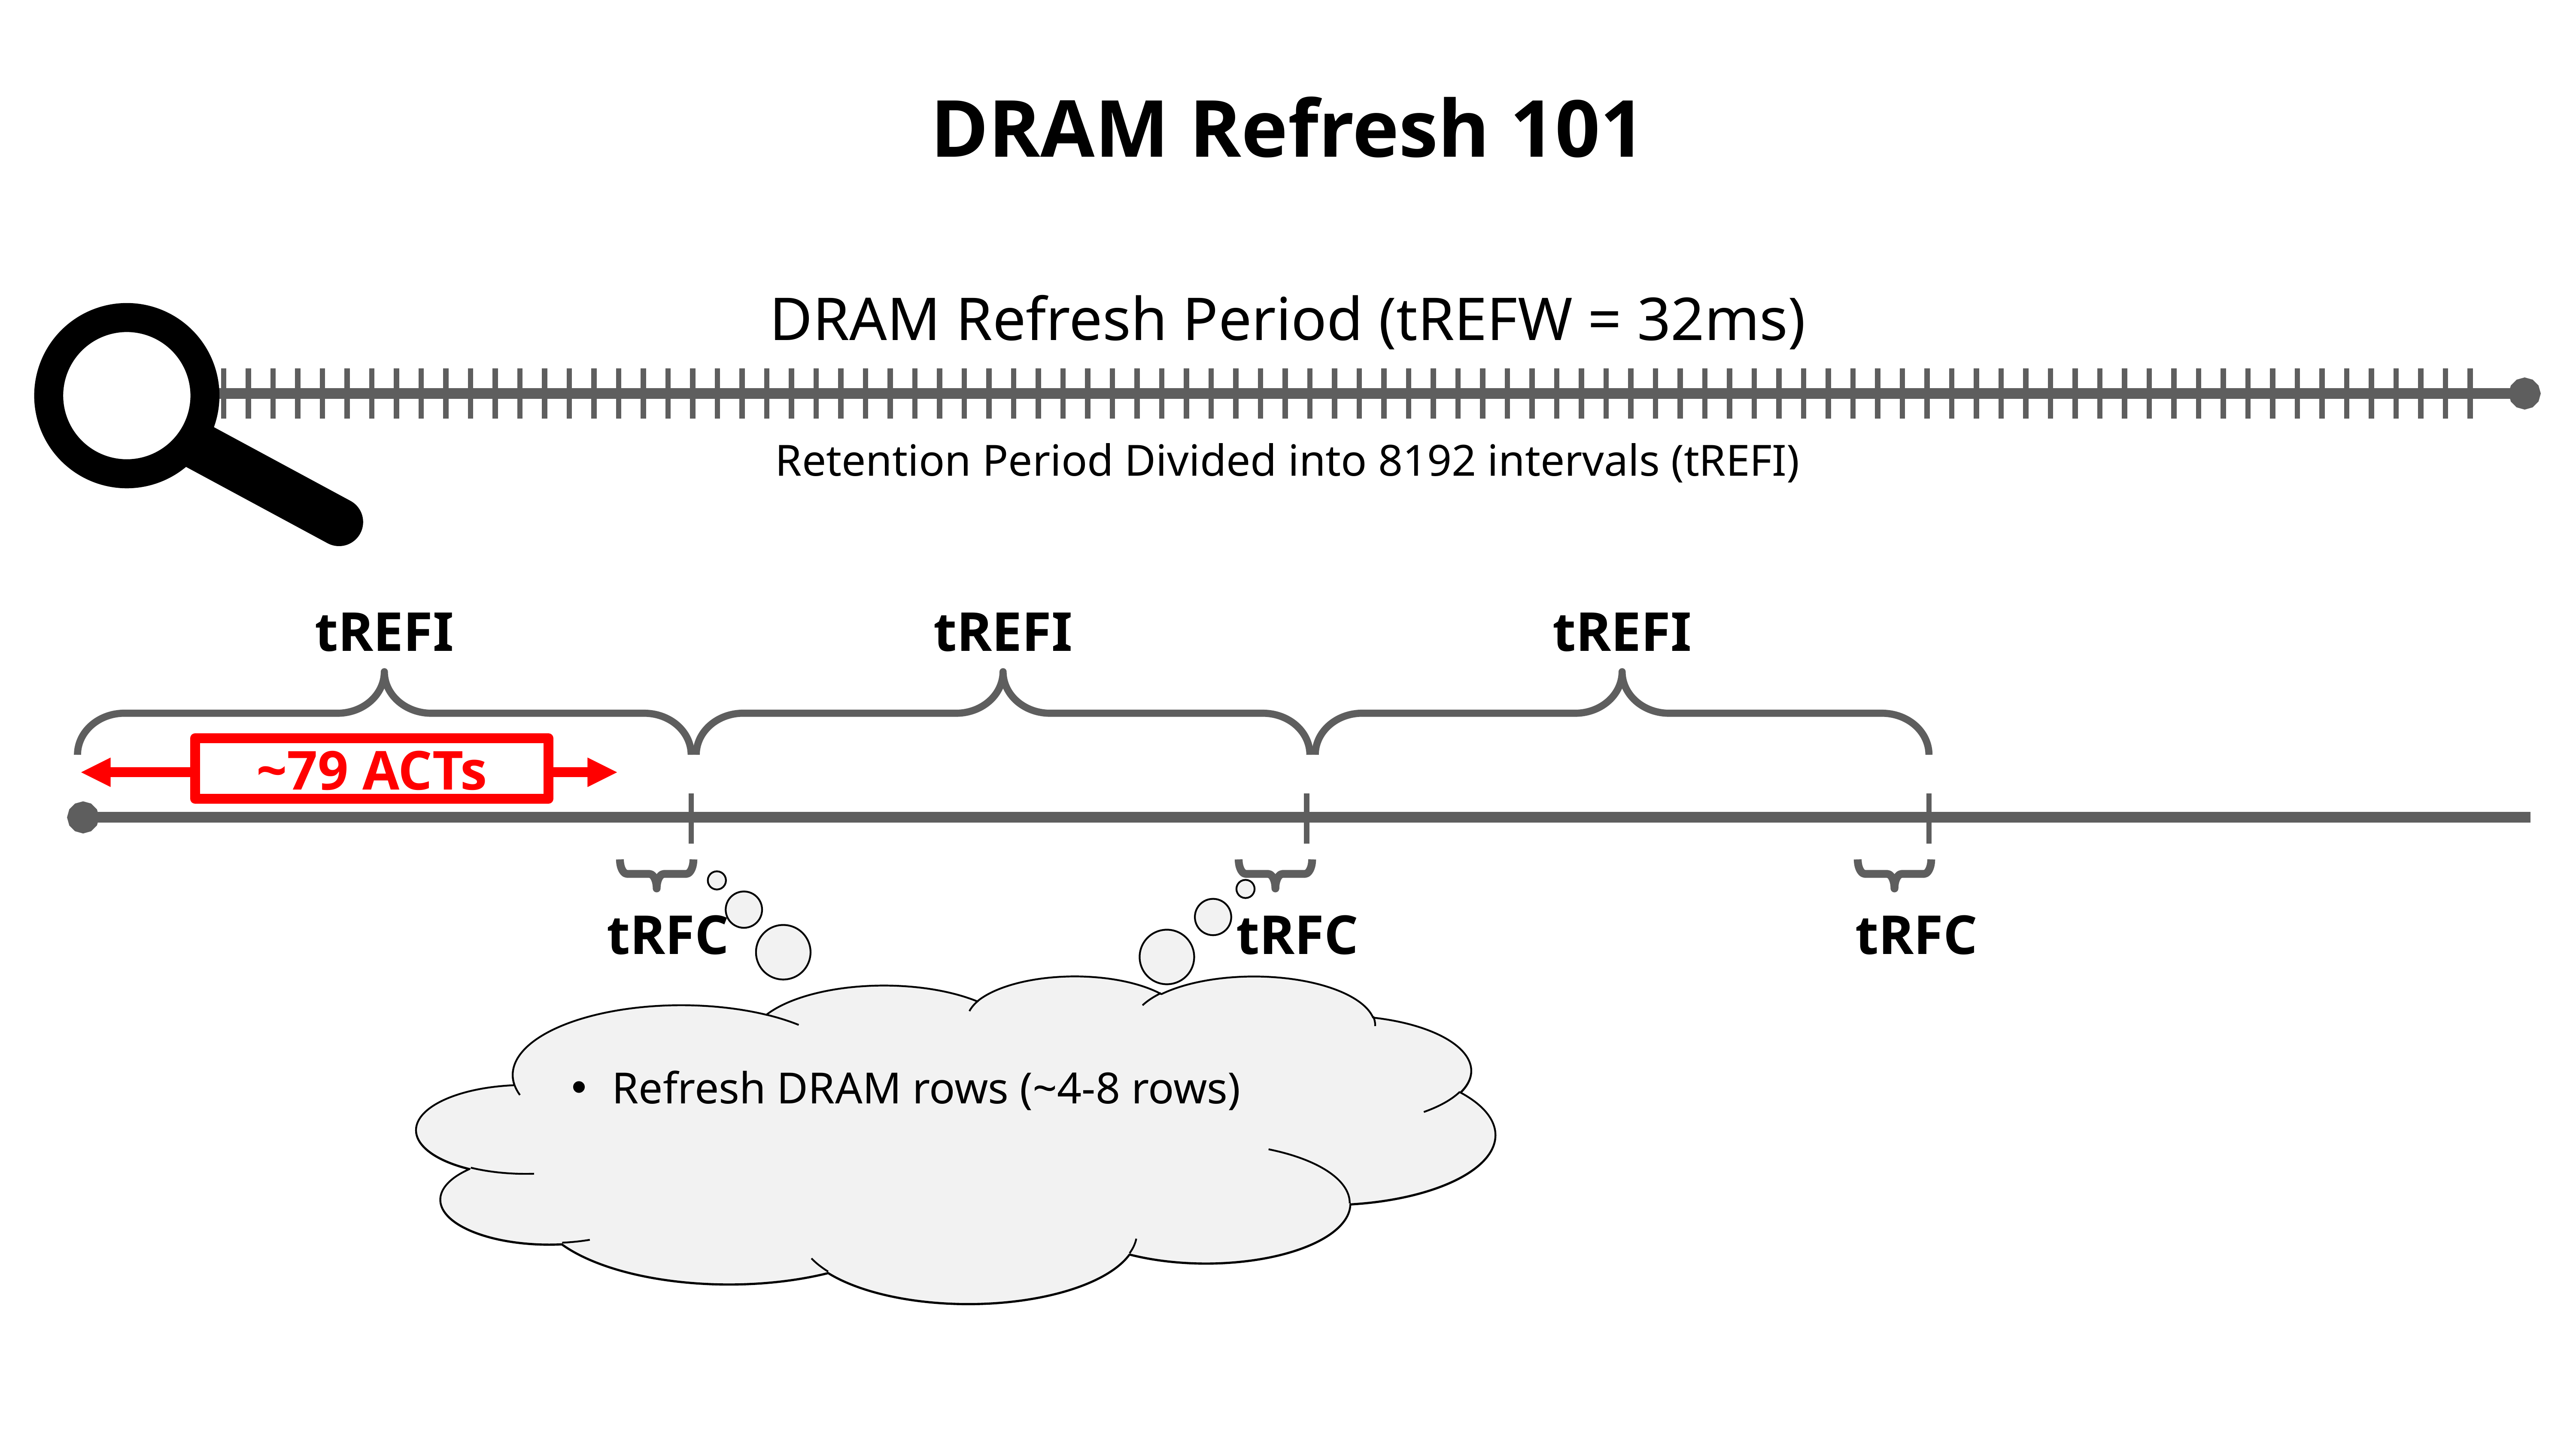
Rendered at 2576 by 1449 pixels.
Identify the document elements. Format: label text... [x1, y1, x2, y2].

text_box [81, 738, 617, 799]
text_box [35, 304, 2530, 844]
title DRAM Refresh 101 [177, 0, 2399, 177]
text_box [601, 859, 1983, 970]
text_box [77, 286, 2525, 302]
text_box Refresh DRAM rows (~4-8 rows) [415, 975, 1497, 1305]
text_box Refresh DRAM rows (~4-8 rows) [766, 974, 801, 981]
text_box Refresh DRAM rows (~4-8 rows) [1144, 974, 1189, 985]
